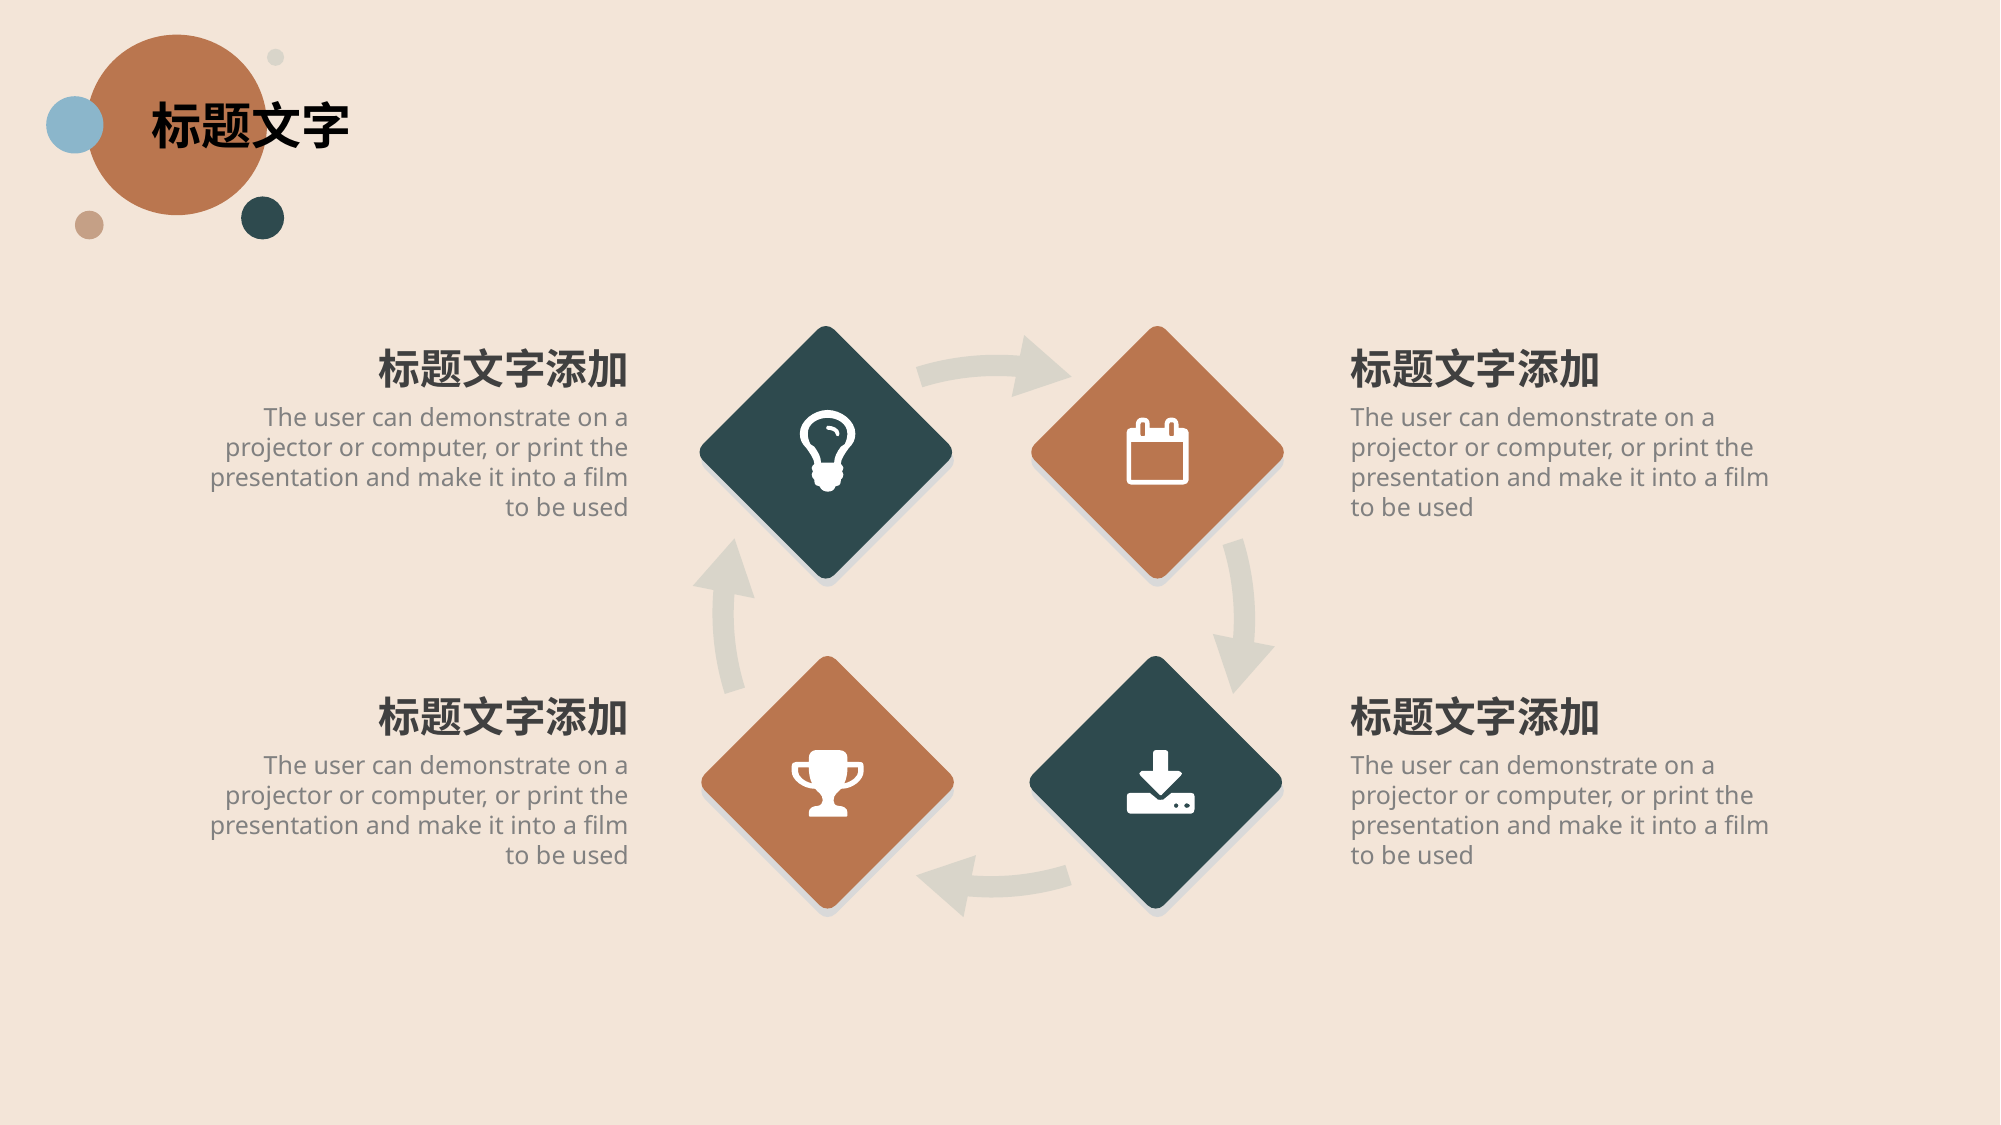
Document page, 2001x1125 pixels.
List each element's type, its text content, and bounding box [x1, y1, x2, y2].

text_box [1335, 335, 1805, 531]
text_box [175, 683, 644, 879]
text_box 标题文字 [285, 86, 367, 162]
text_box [1335, 683, 1805, 879]
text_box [175, 335, 644, 531]
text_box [692, 324, 1286, 919]
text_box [46, 34, 285, 240]
